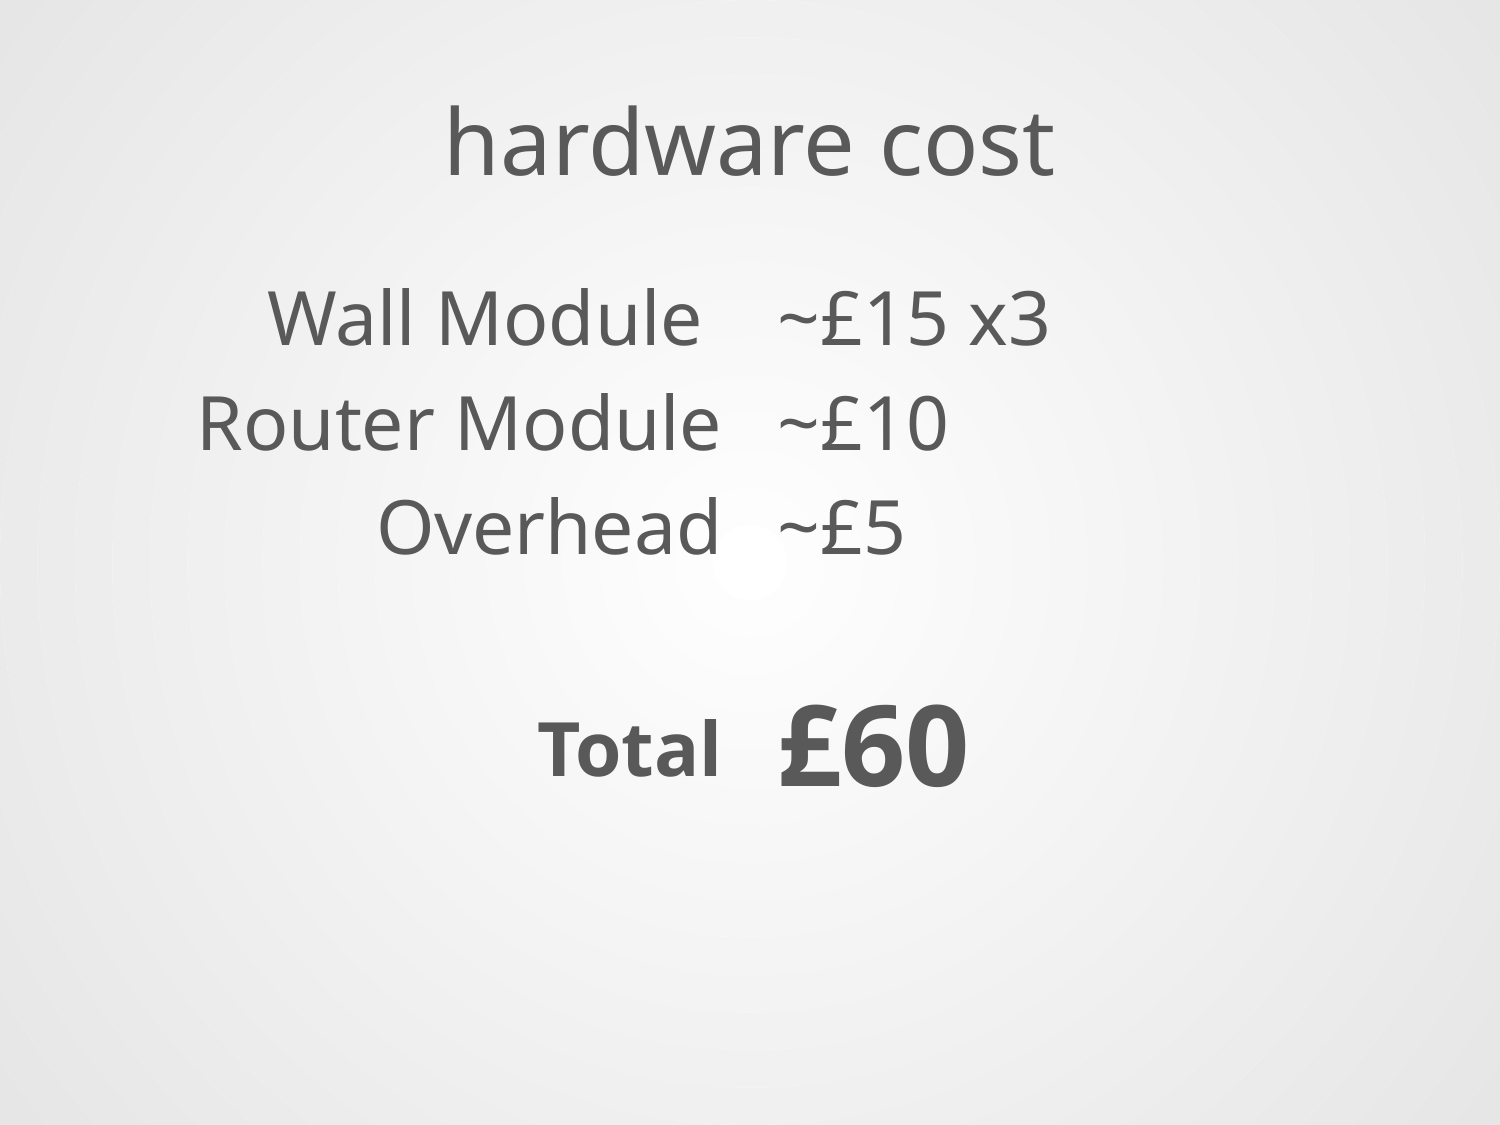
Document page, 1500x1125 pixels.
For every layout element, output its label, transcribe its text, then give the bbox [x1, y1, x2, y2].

list ~£15 x3 ~£10 ~£5 £60 [762, 262, 1425, 1005]
list Wall Module Router Module Overhead Total [75, 262, 738, 1005]
title hardware cost [75, 45, 1425, 233]
